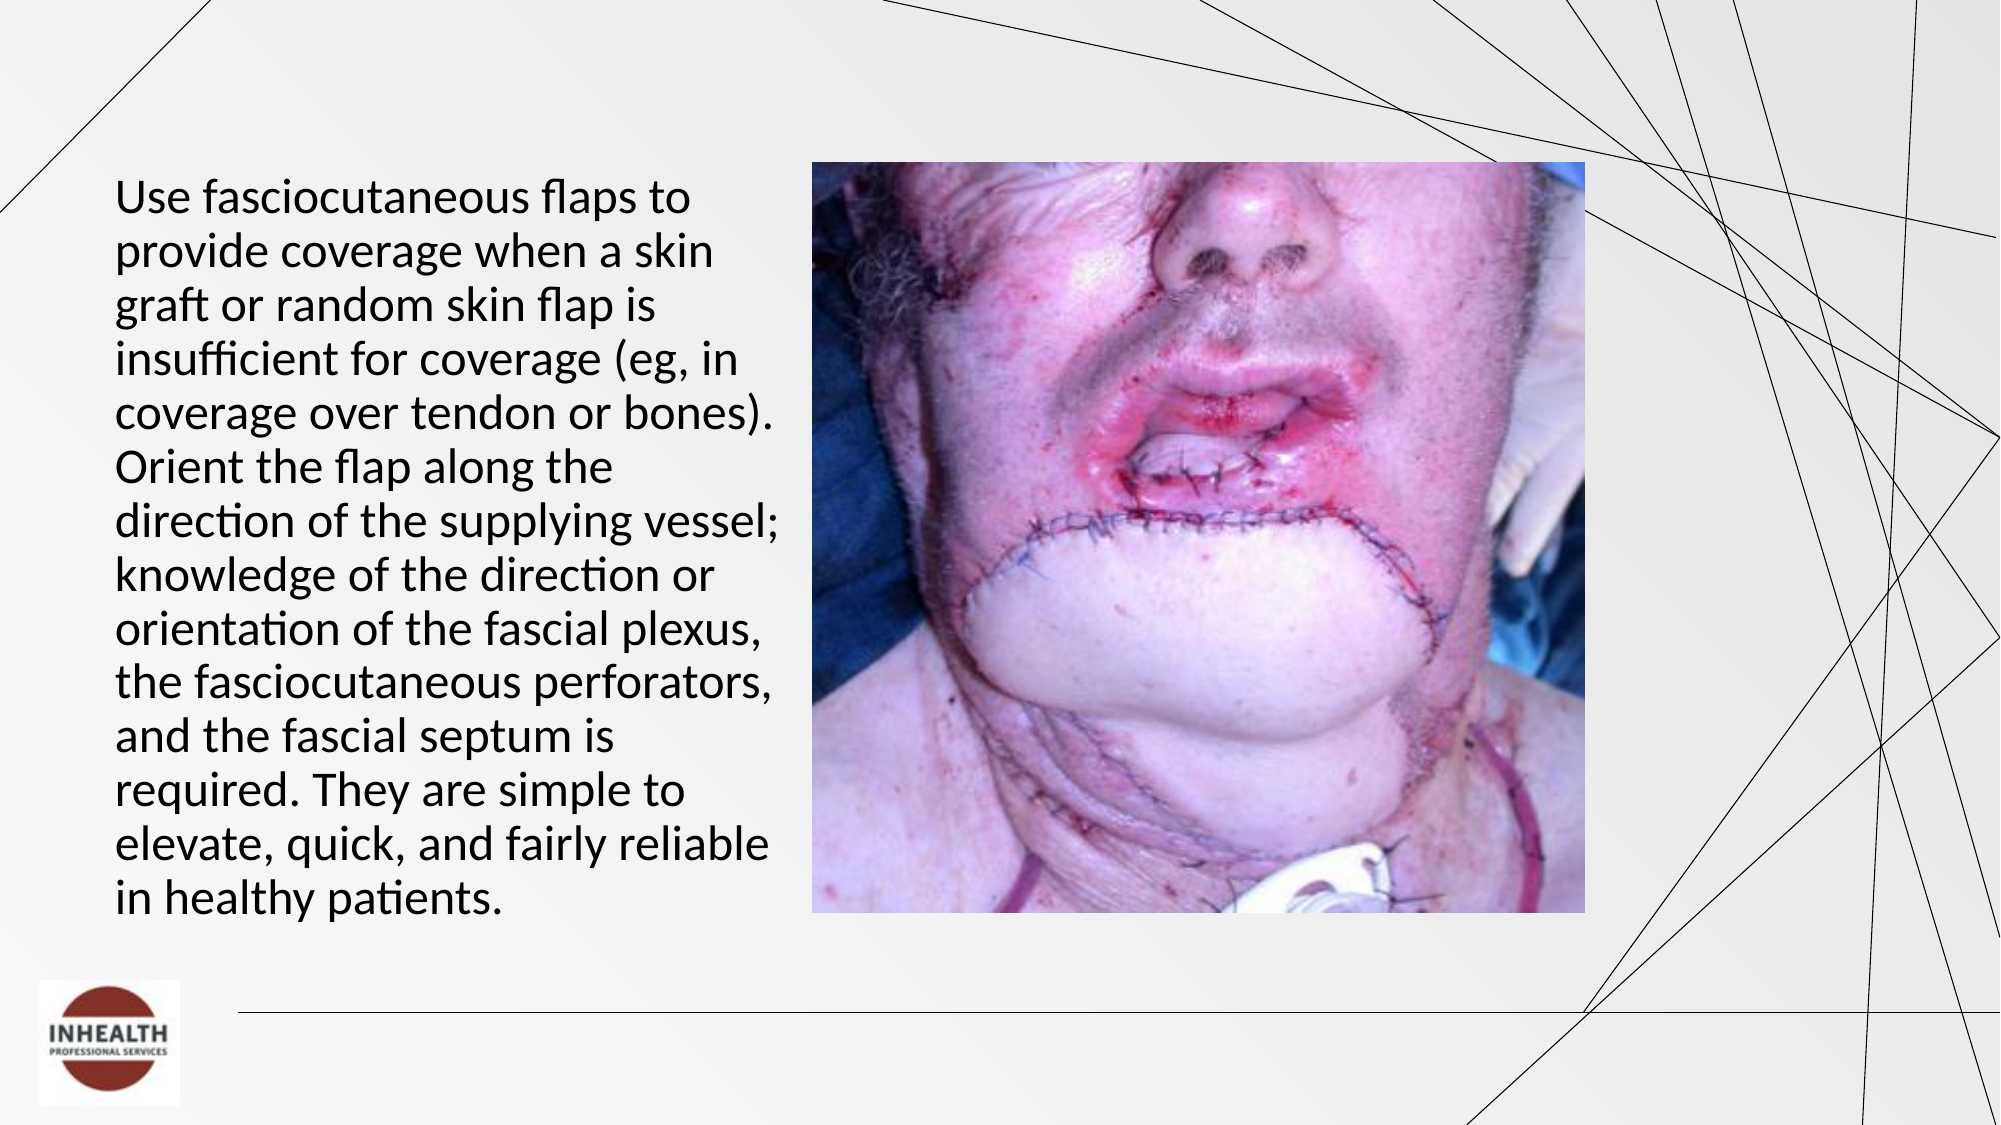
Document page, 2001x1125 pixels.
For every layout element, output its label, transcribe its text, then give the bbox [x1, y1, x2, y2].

picture [39, 980, 180, 1106]
picture [812, 162, 1585, 913]
list Use fasciocutaneous flaps to provide coverage when a skin graft or random skin flap is insufficient for coverage (eg, in coverage over tendon or bones). Orient the flap along the direction of the supplying vessel; knowledge of the direction or orientation of the fascial plexus, the fasciocutaneous perforators, and the fascial septum is required. They are simple to elevate, quick, and fairly reliable in healthy patients. [99, 162, 800, 877]
